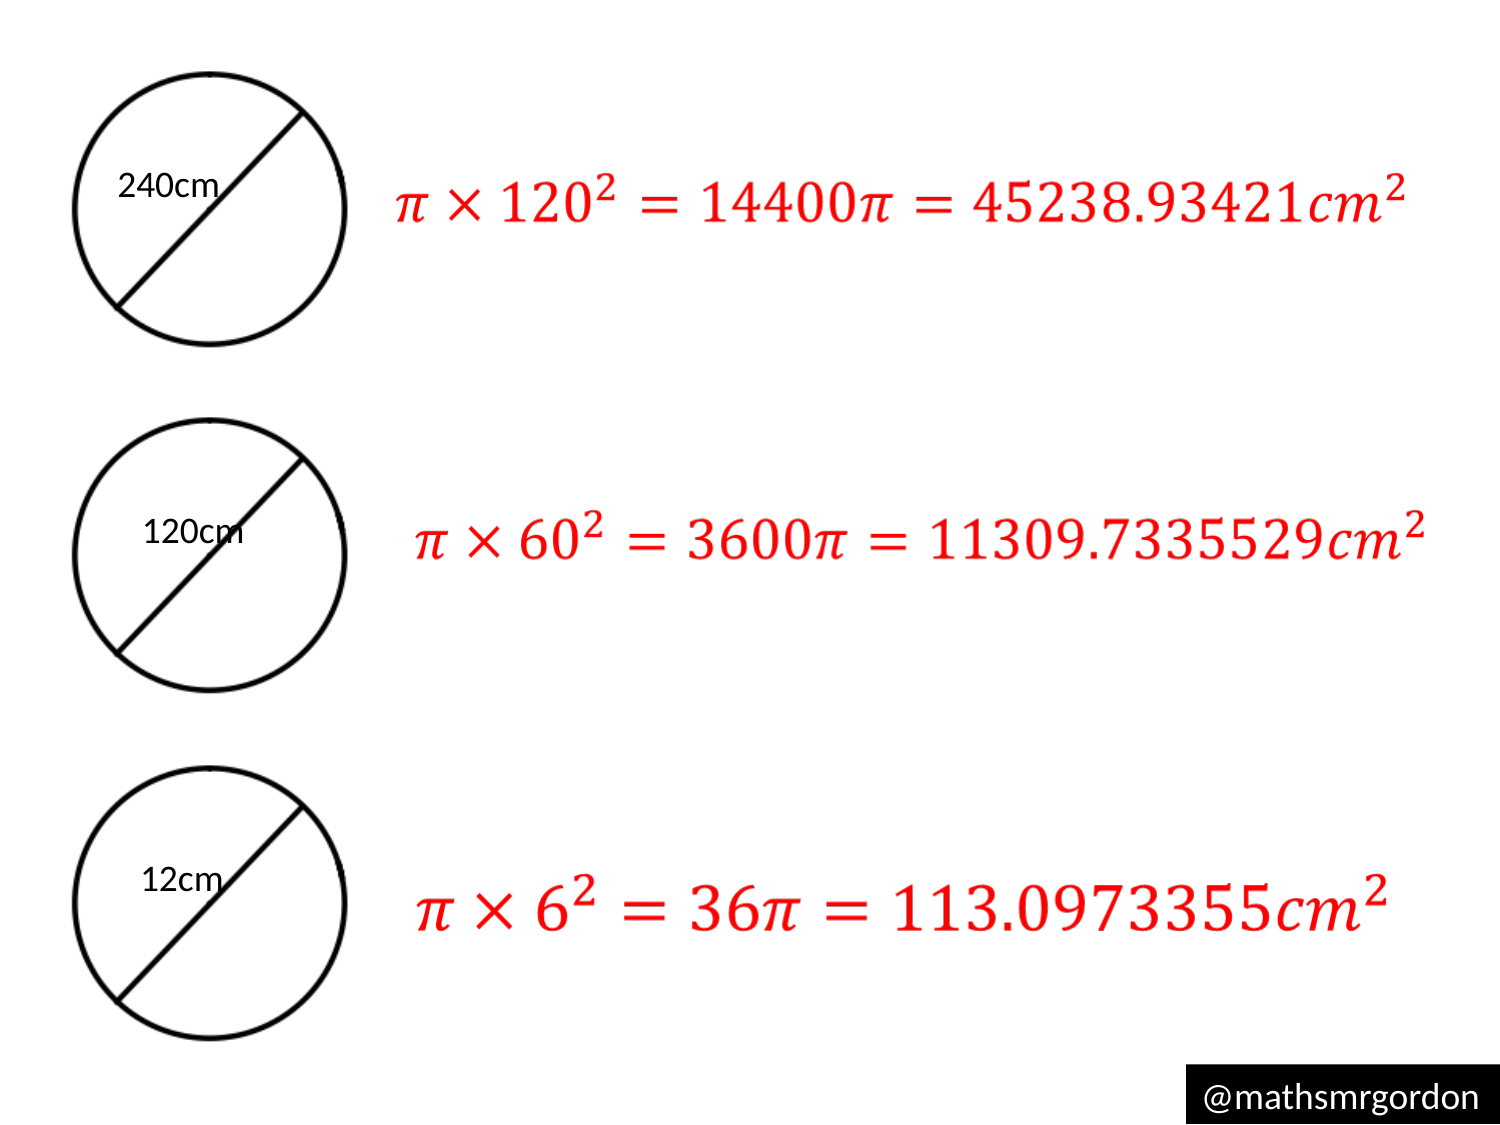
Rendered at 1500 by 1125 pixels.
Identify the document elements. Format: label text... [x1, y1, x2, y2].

picture [55, 402, 365, 717]
text_box @mathsmrgordon [1186, 1064, 1500, 1124]
text_box [387, 860, 1420, 956]
text_box [368, 158, 1438, 245]
picture [55, 56, 365, 371]
text_box [387, 495, 1457, 582]
picture [55, 750, 365, 1065]
